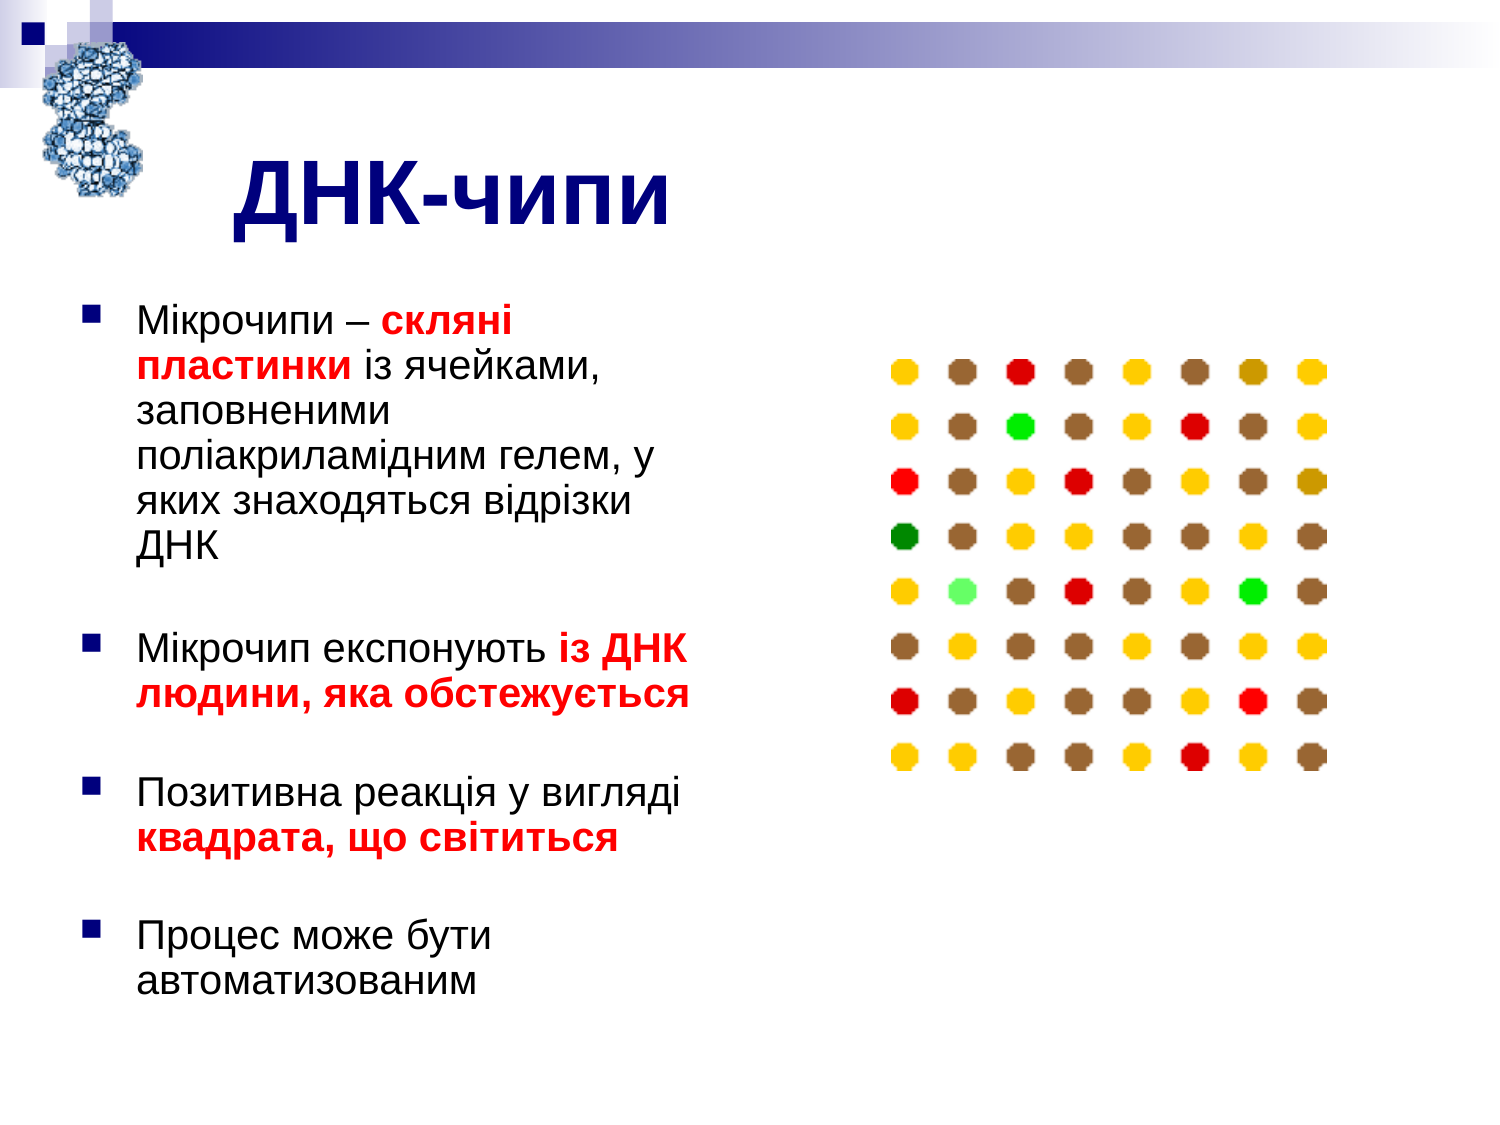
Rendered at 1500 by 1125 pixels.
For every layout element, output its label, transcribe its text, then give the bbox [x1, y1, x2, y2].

title ДНК-чипи [218, 74, 1426, 301]
list Мікрочипи – скляні пластинки із ячейками, заповненими поліакриламідним гелем, у яких знаходяться відрізки ДНК Мікрочип експонують із ДНК людини, яка обстежується Позитивна реакція у вигляді квадрата, що світиться Процес може бути автоматизованим [64, 290, 728, 967]
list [891, 359, 1327, 771]
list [40, 42, 143, 200]
